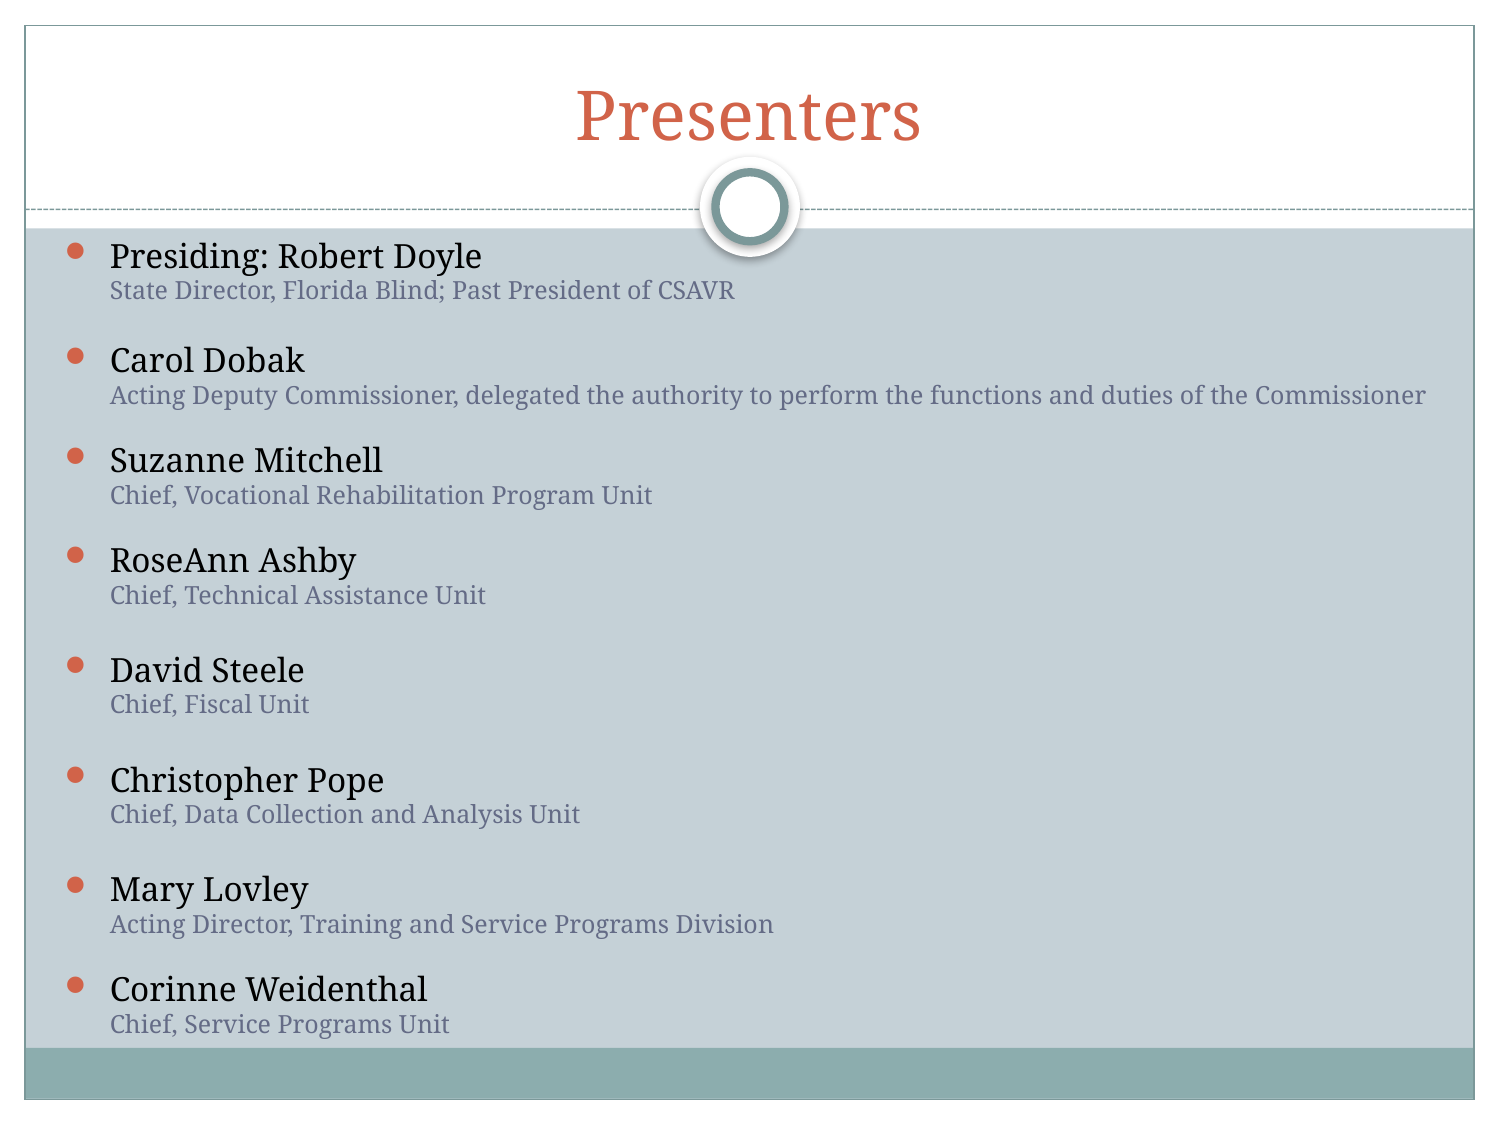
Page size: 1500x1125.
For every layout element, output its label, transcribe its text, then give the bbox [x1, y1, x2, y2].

title Presenters [49, 37, 1450, 162]
list Presiding: Robert Doyle State Director, Florida Blind; Past President of CSAVR Carol Dobak Acting Deputy Commissioner, delegated the authority to perform the functions and duties of the Commissioner Suzanne Mitchell Chief, Vocational Rehabilitation Program Unit RoseAnn Ashby Chief, Technical Assistance Unit David Steele Chief, Fiscal Unit Christopher Pope Chief, Data Collection and Analysis Unit Mary Lovley Acting Director, Training and Service Programs Division Corinne Weidenthal Chief, Service Programs Unit [50, 212, 1445, 1063]
